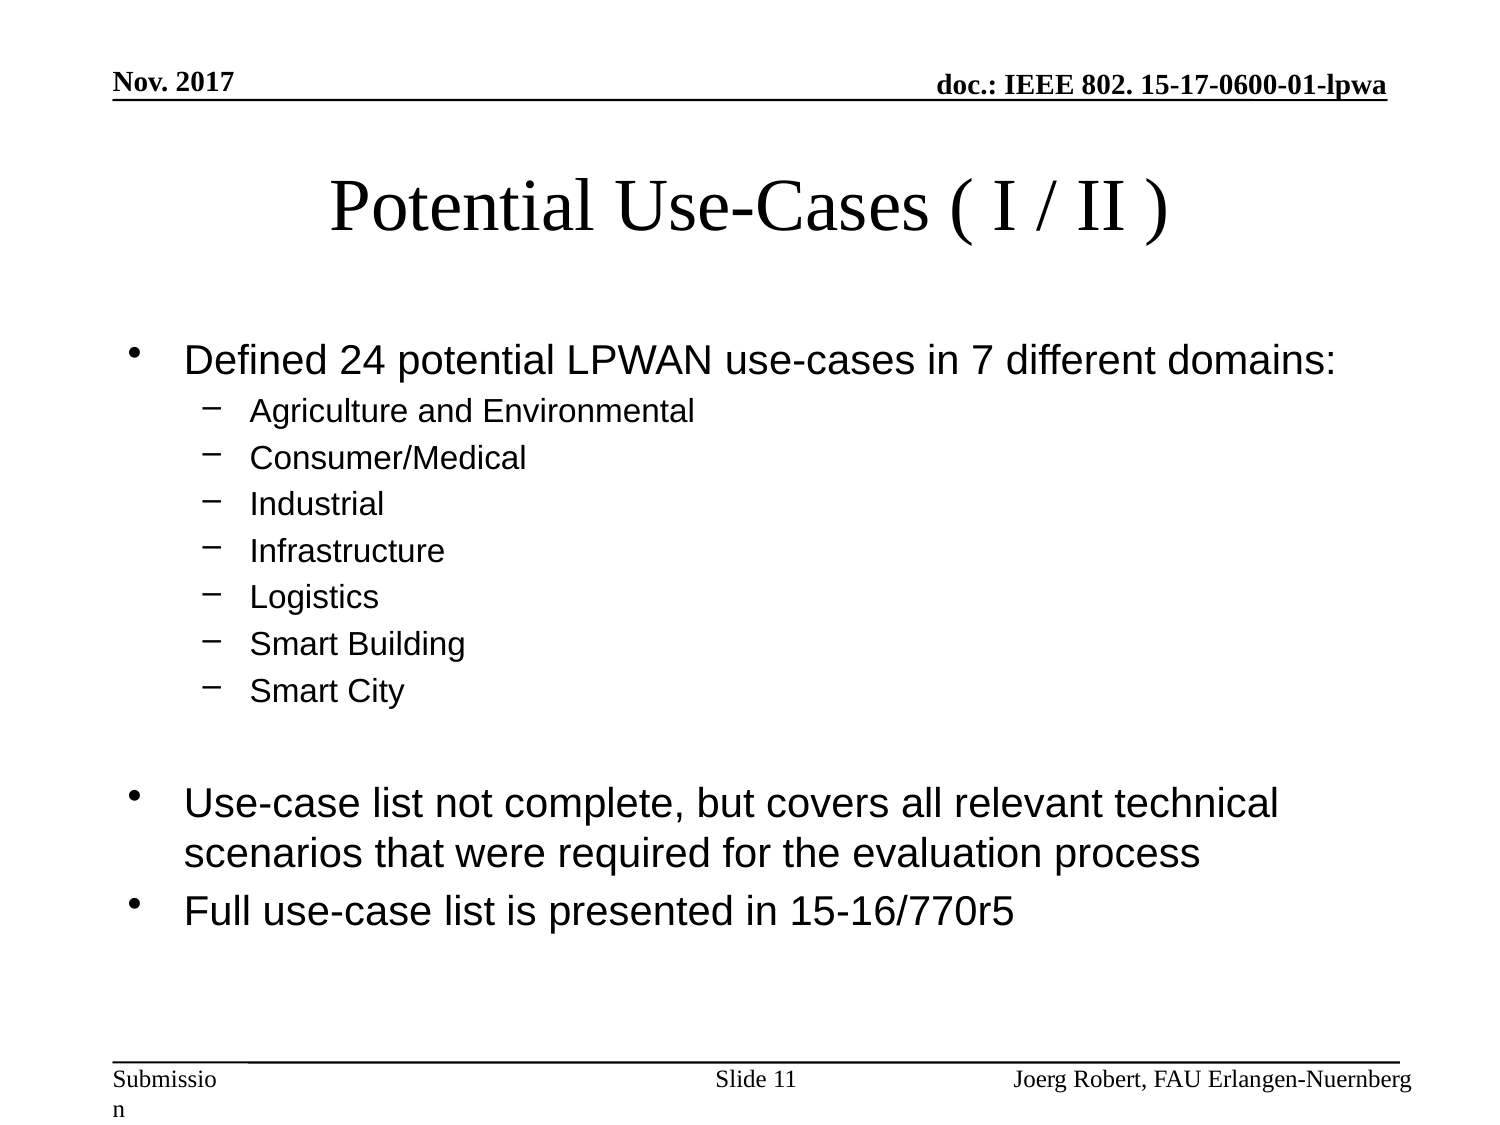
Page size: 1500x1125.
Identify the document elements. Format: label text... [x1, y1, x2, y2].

list Defined 24 potential LPWAN use-cases in 7 different domains: Agriculture and Environmental Consumer/Medical Industrial Infrastructure Logistics Smart Building Smart City Use-case list not complete, but covers all relevant technical scenarios that were required for the evaluation process Full use-case list is presented in 15-16/770r5 [112, 324, 1388, 1000]
slide_number Slide 11 [712, 1062, 800, 1093]
title Potential Use-Cases ( I / II ) [112, 112, 1388, 288]
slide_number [112, 62, 375, 98]
footer Joerg Robert, FAU Erlangen-Nuernberg [900, 1062, 1413, 1093]
